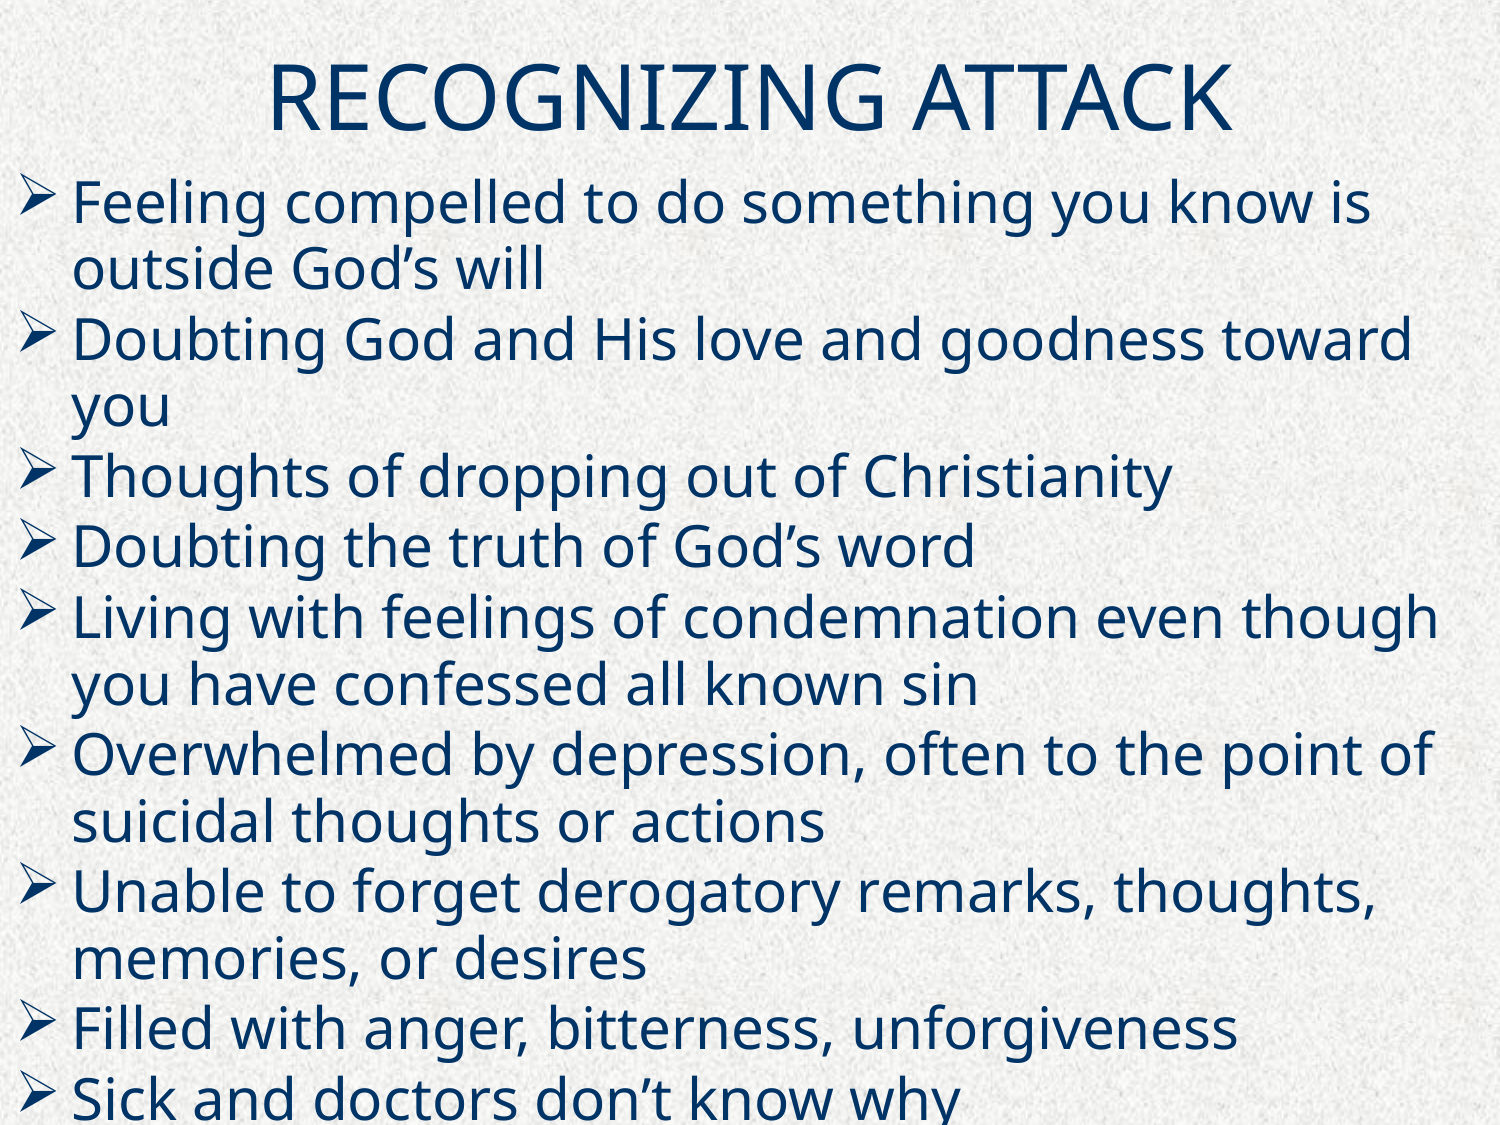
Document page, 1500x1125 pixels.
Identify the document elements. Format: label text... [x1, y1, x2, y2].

title RECOGNIZING ATTACK [0, 0, 1500, 162]
list Feeling compelled to do something you know is outside God’s will Doubting God and His love and goodness toward you Thoughts of dropping out of Christianity Doubting the truth of God’s word Living with feelings of condemnation even though you have confessed all known sin Overwhelmed by depression, often to the point of suicidal thoughts or actions Unable to forget derogatory remarks, thoughts, memories, or desires Filled with anger, bitterness, unforgiveness Sick and doctors don’t know why [0, 162, 1500, 1125]
